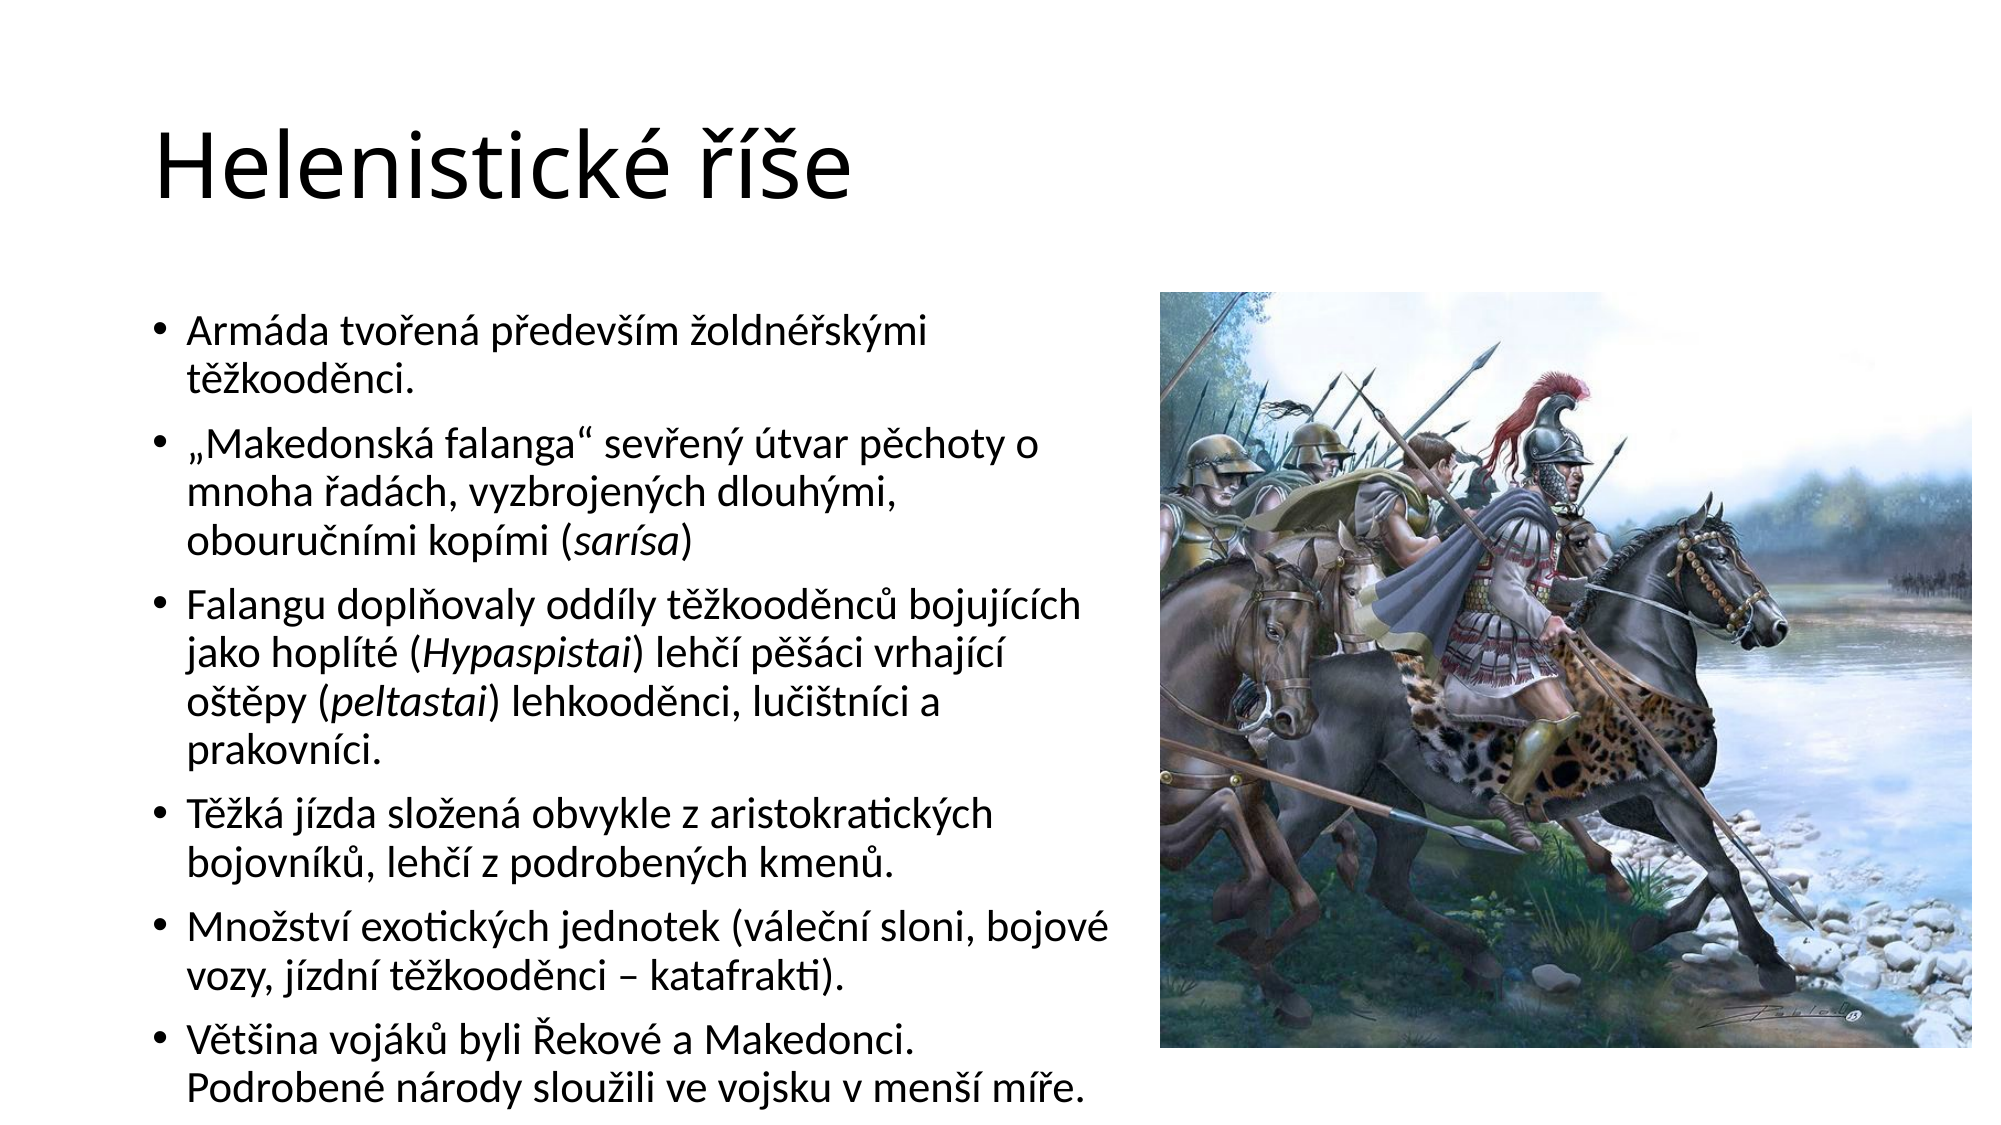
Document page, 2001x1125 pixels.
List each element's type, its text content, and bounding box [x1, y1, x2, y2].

title Helenistické říše [137, 59, 1863, 278]
list Armáda tvořená především žoldnéřskými těžkooděnci. „Makedonská falanga“ sevřený útvar pěchoty o mnoha řadách, vyzbrojených dlouhými, obouručními kopími (sarísa) Falangu doplňovaly oddíly těžkooděnců bojujících jako hoplíté (Hypaspistai) lehčí pěšáci vrhající oštěpy (peltastai) lehkooděnci, lučištníci a prakovníci. Těžká jízda složená obvykle z aristokratických bojovníků, lehčí z podrobených kmenů. Množství exotických jednotek (váleční sloni, bojové vozy, jízdní těžkooděnci – katafrakti). Většina vojáků byli Řekové a Makedonci. Podrobené národy sloužili ve vojsku v menší míře. [137, 299, 1127, 1125]
picture [1160, 292, 1972, 1048]
